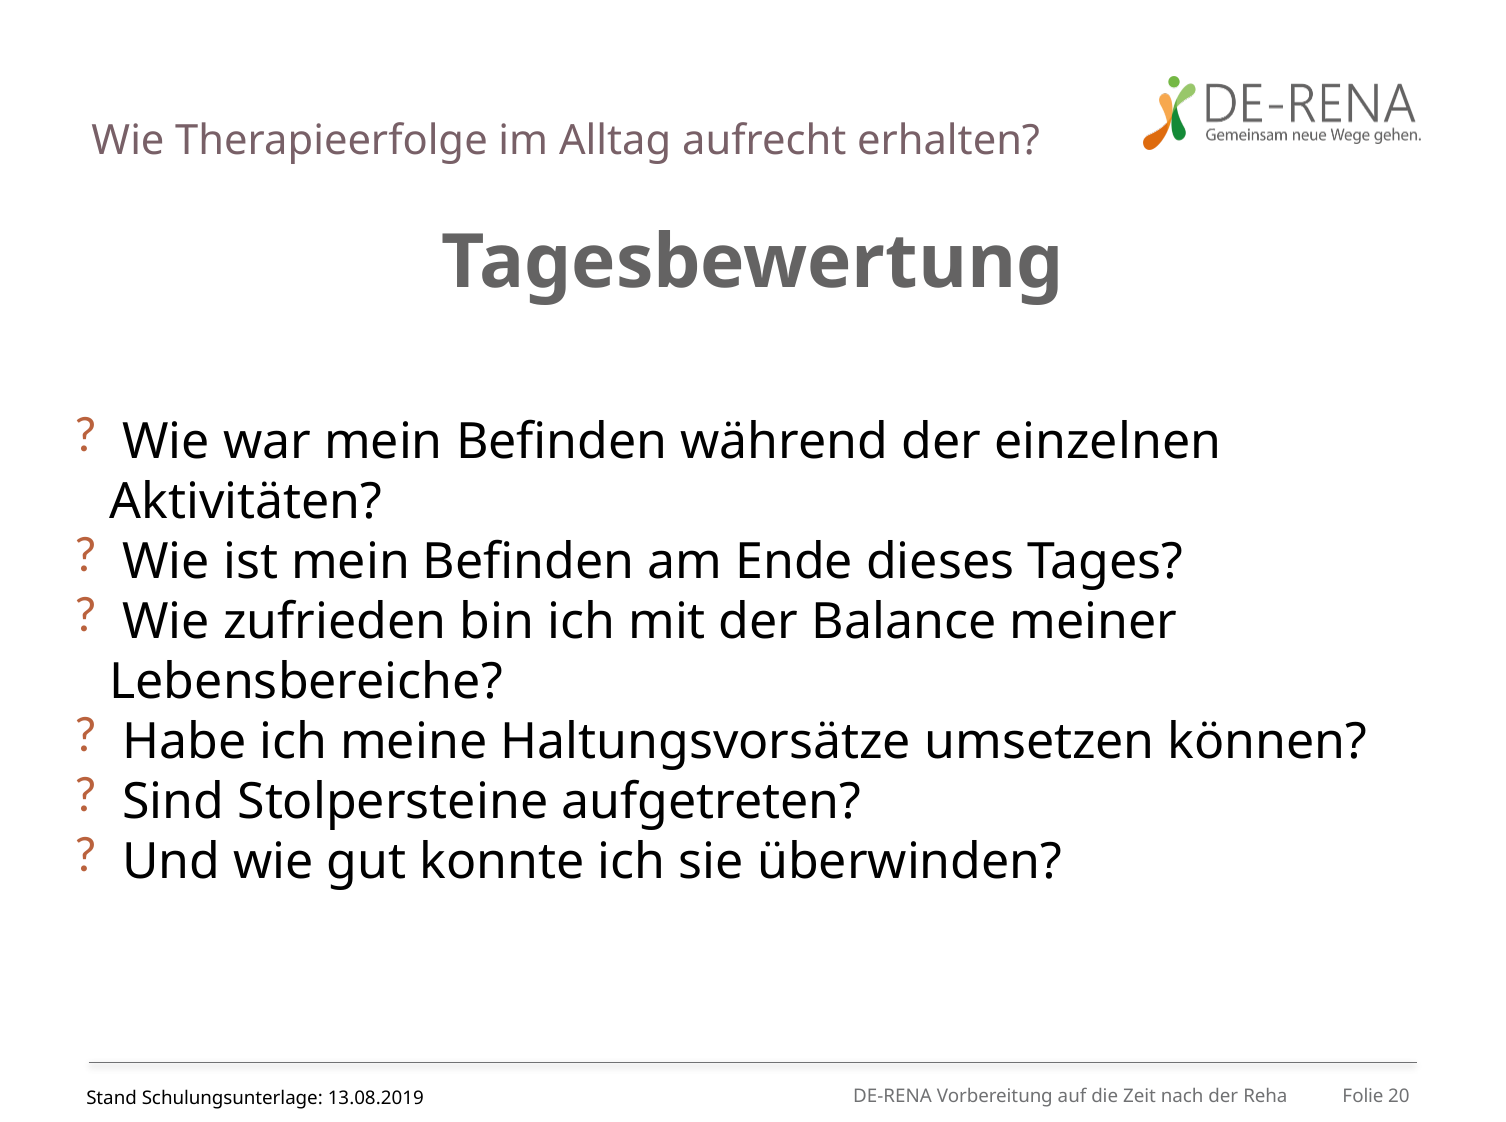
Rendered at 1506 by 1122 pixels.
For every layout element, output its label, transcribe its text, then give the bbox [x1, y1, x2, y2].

title Wie Therapieerfolge im Alltag aufrecht erhalten? [91, 100, 1087, 172]
text_box Wie war mein Befinden während der einzelnen Aktivitäten? Wie ist mein Befinden am Ende dieses Tages? Wie zufrieden bin ich mit der Balance meiner Lebensbereiche? Habe ich meine Haltungsvorsätze umsetzen können? Sind Stolpersteine aufgetreten? Und wie gut konnte ich sie überwinden? [59, 401, 1461, 896]
text_box Tagesbewertung [426, 233, 1080, 311]
picture [1143, 76, 1421, 150]
